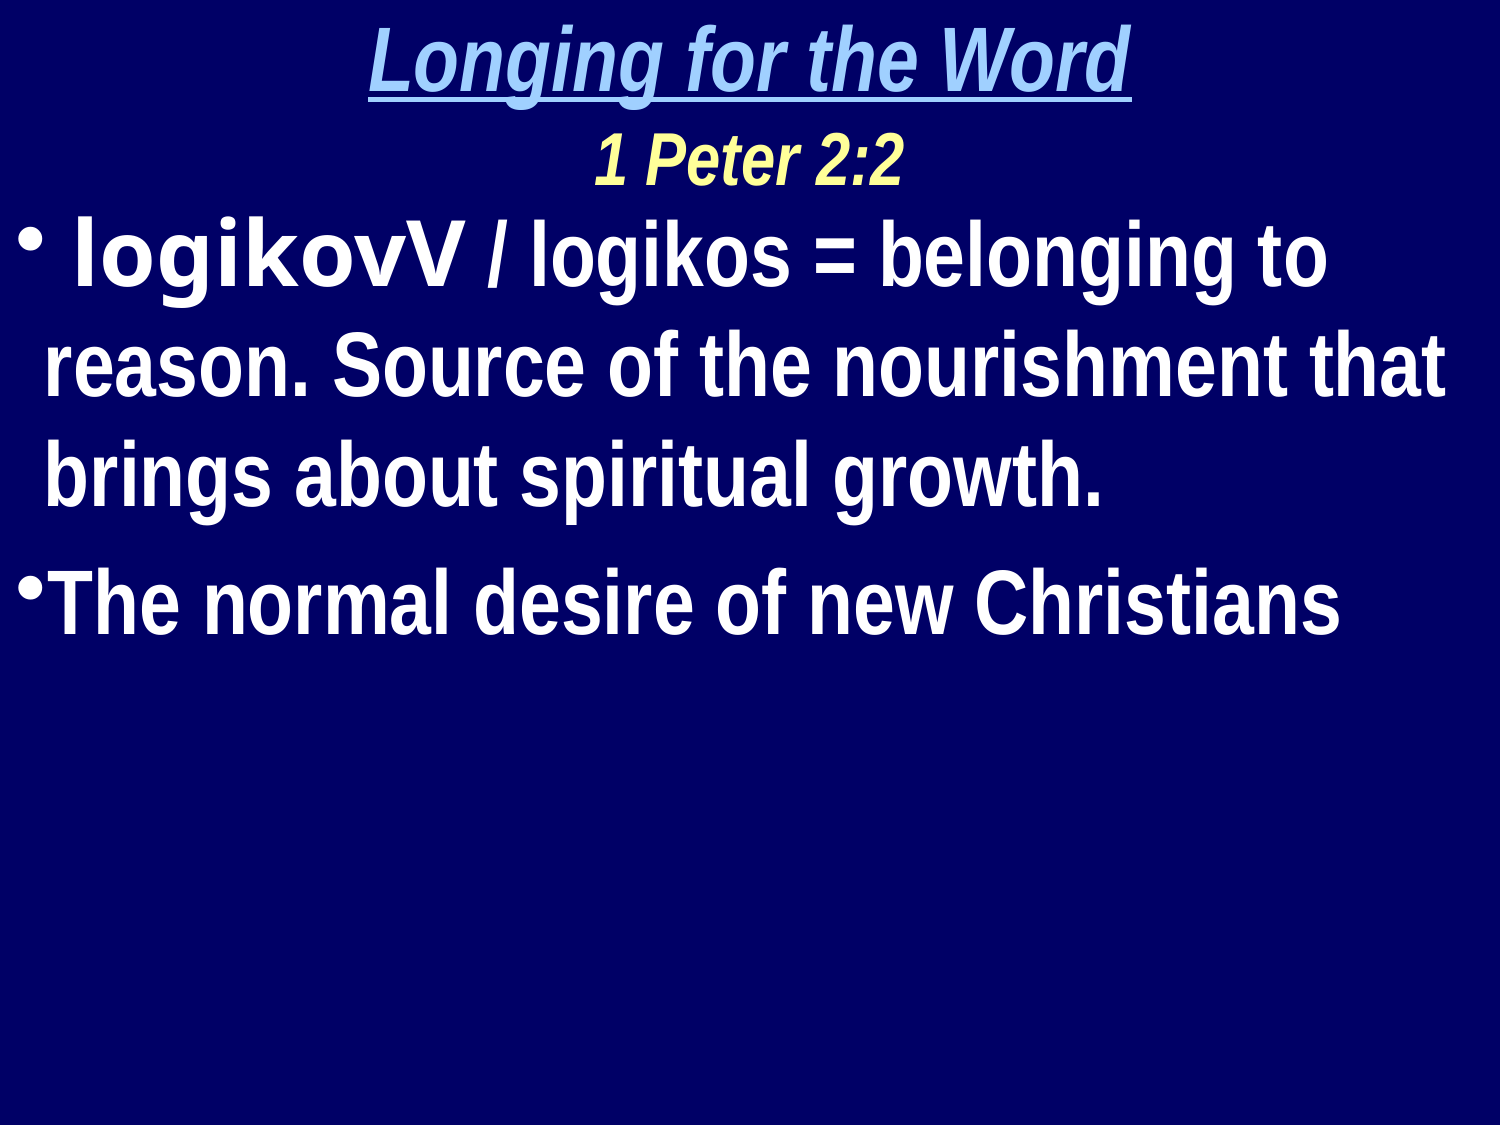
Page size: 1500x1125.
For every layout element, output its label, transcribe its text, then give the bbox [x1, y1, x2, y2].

list logikovV / logikos = belonging to reason. Source of the nourishment that brings about spiritual growth. The normal desire of new Christians [0, 187, 1500, 1125]
title Longing for the Word 1 Peter 2:2 [0, 0, 1500, 187]
